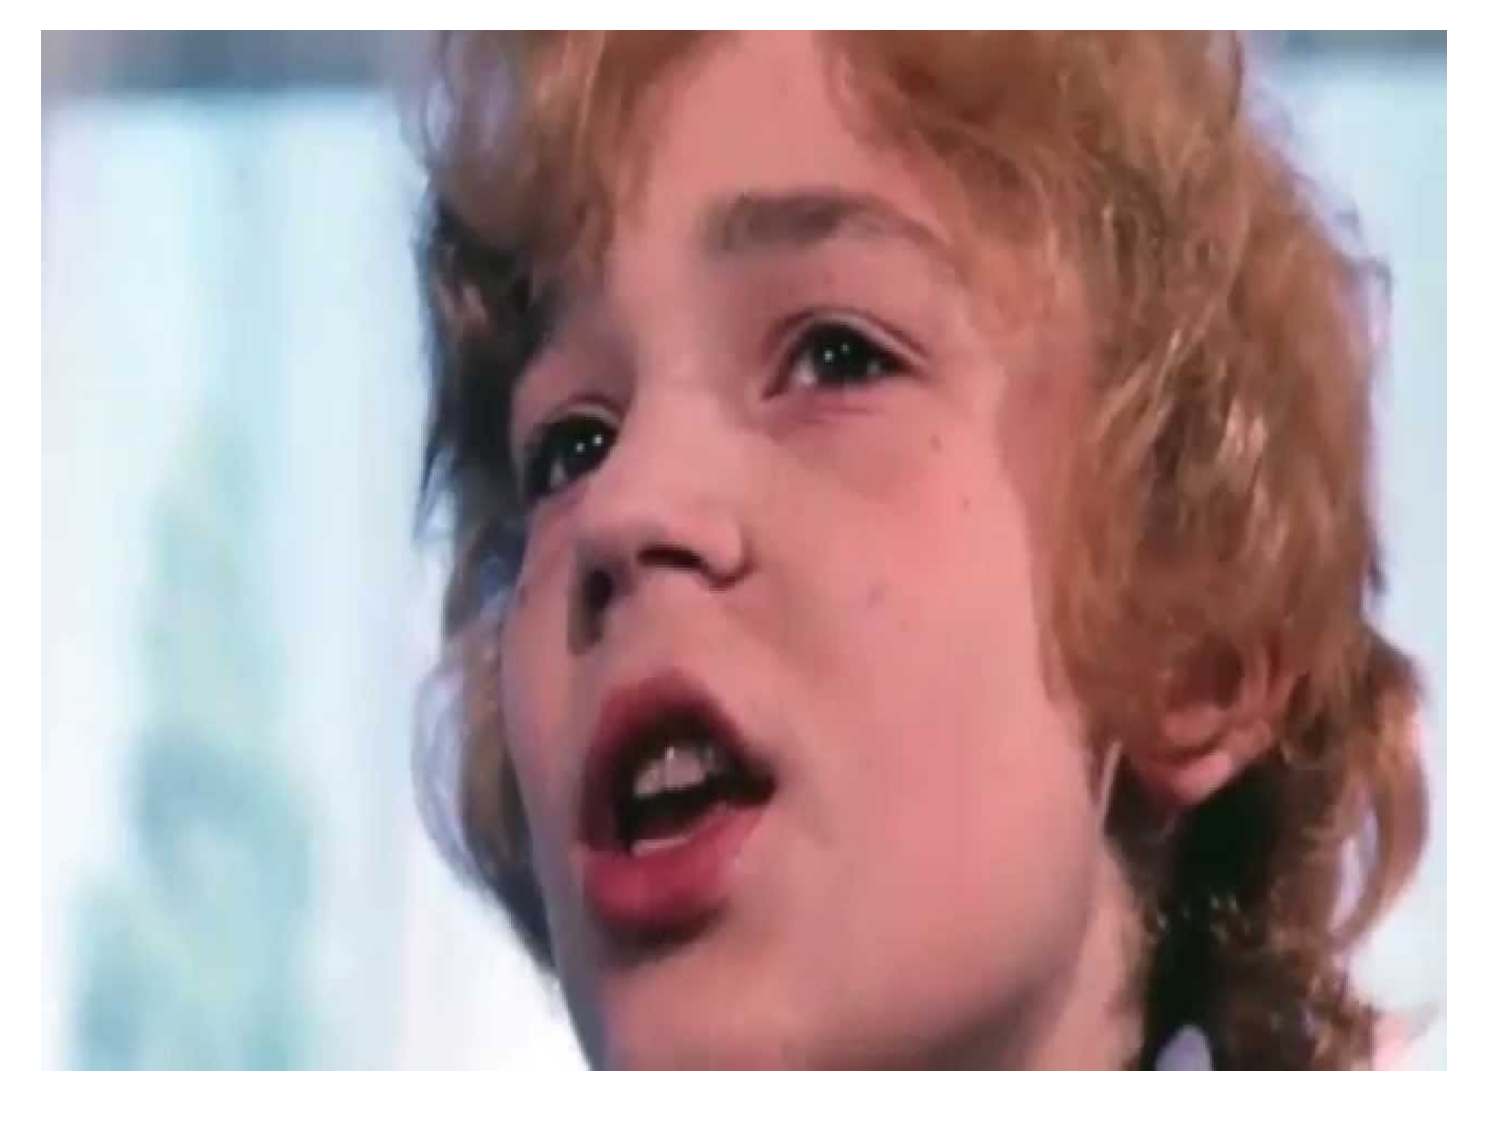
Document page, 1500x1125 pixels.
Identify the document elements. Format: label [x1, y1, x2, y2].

list [41, 30, 1448, 1071]
